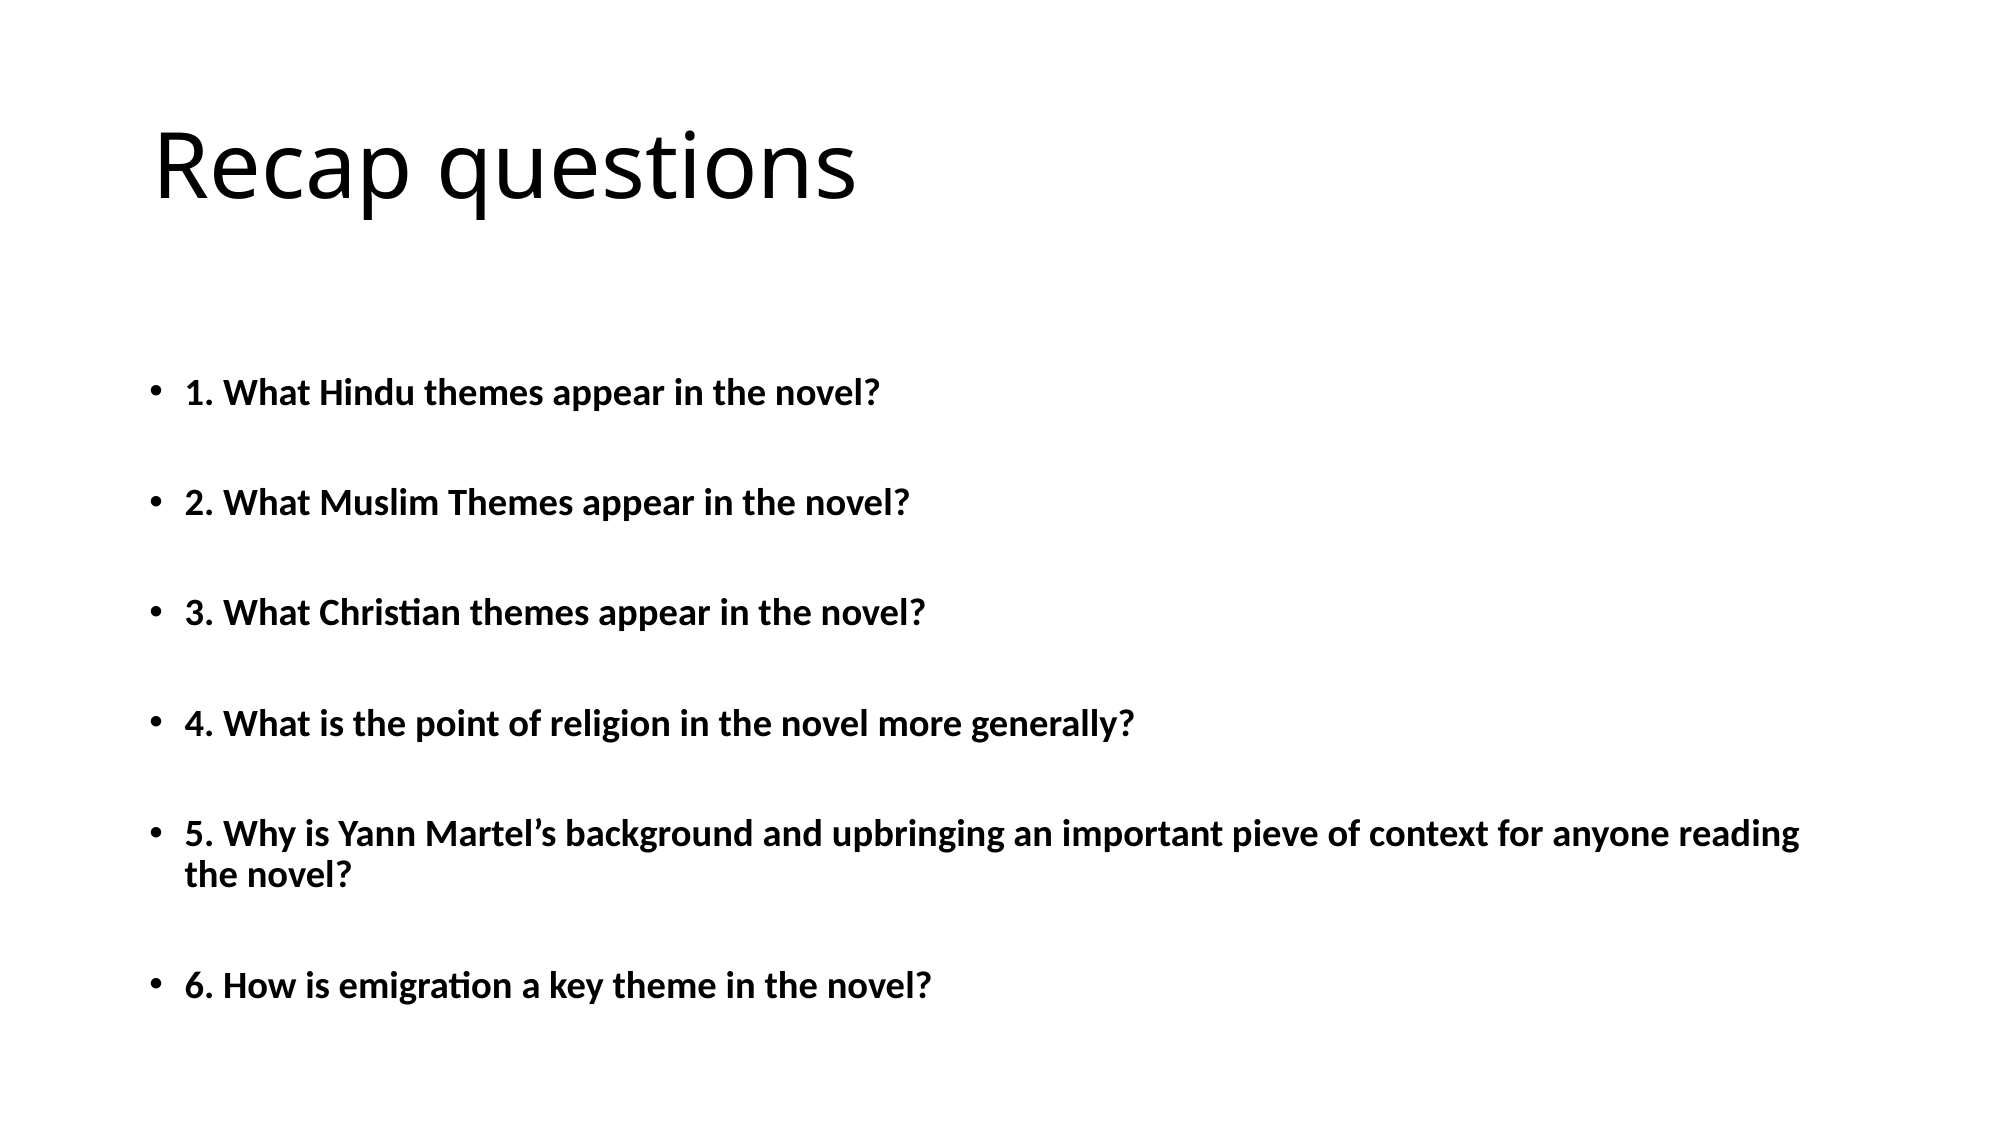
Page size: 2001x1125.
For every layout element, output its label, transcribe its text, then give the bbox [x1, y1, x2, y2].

list 1. What Hindu themes appear in the novel? 2. What Muslim Themes appear in the novel? 3. What Christian themes appear in the novel? 4. What is the point of religion in the novel more generally? 5. Why is Yann Martel’s background and upbringing an important pieve of context for anyone reading the novel? 6. How is emigration a key theme in the novel? [134, 364, 1866, 1020]
title Recap questions [137, 59, 1863, 278]
